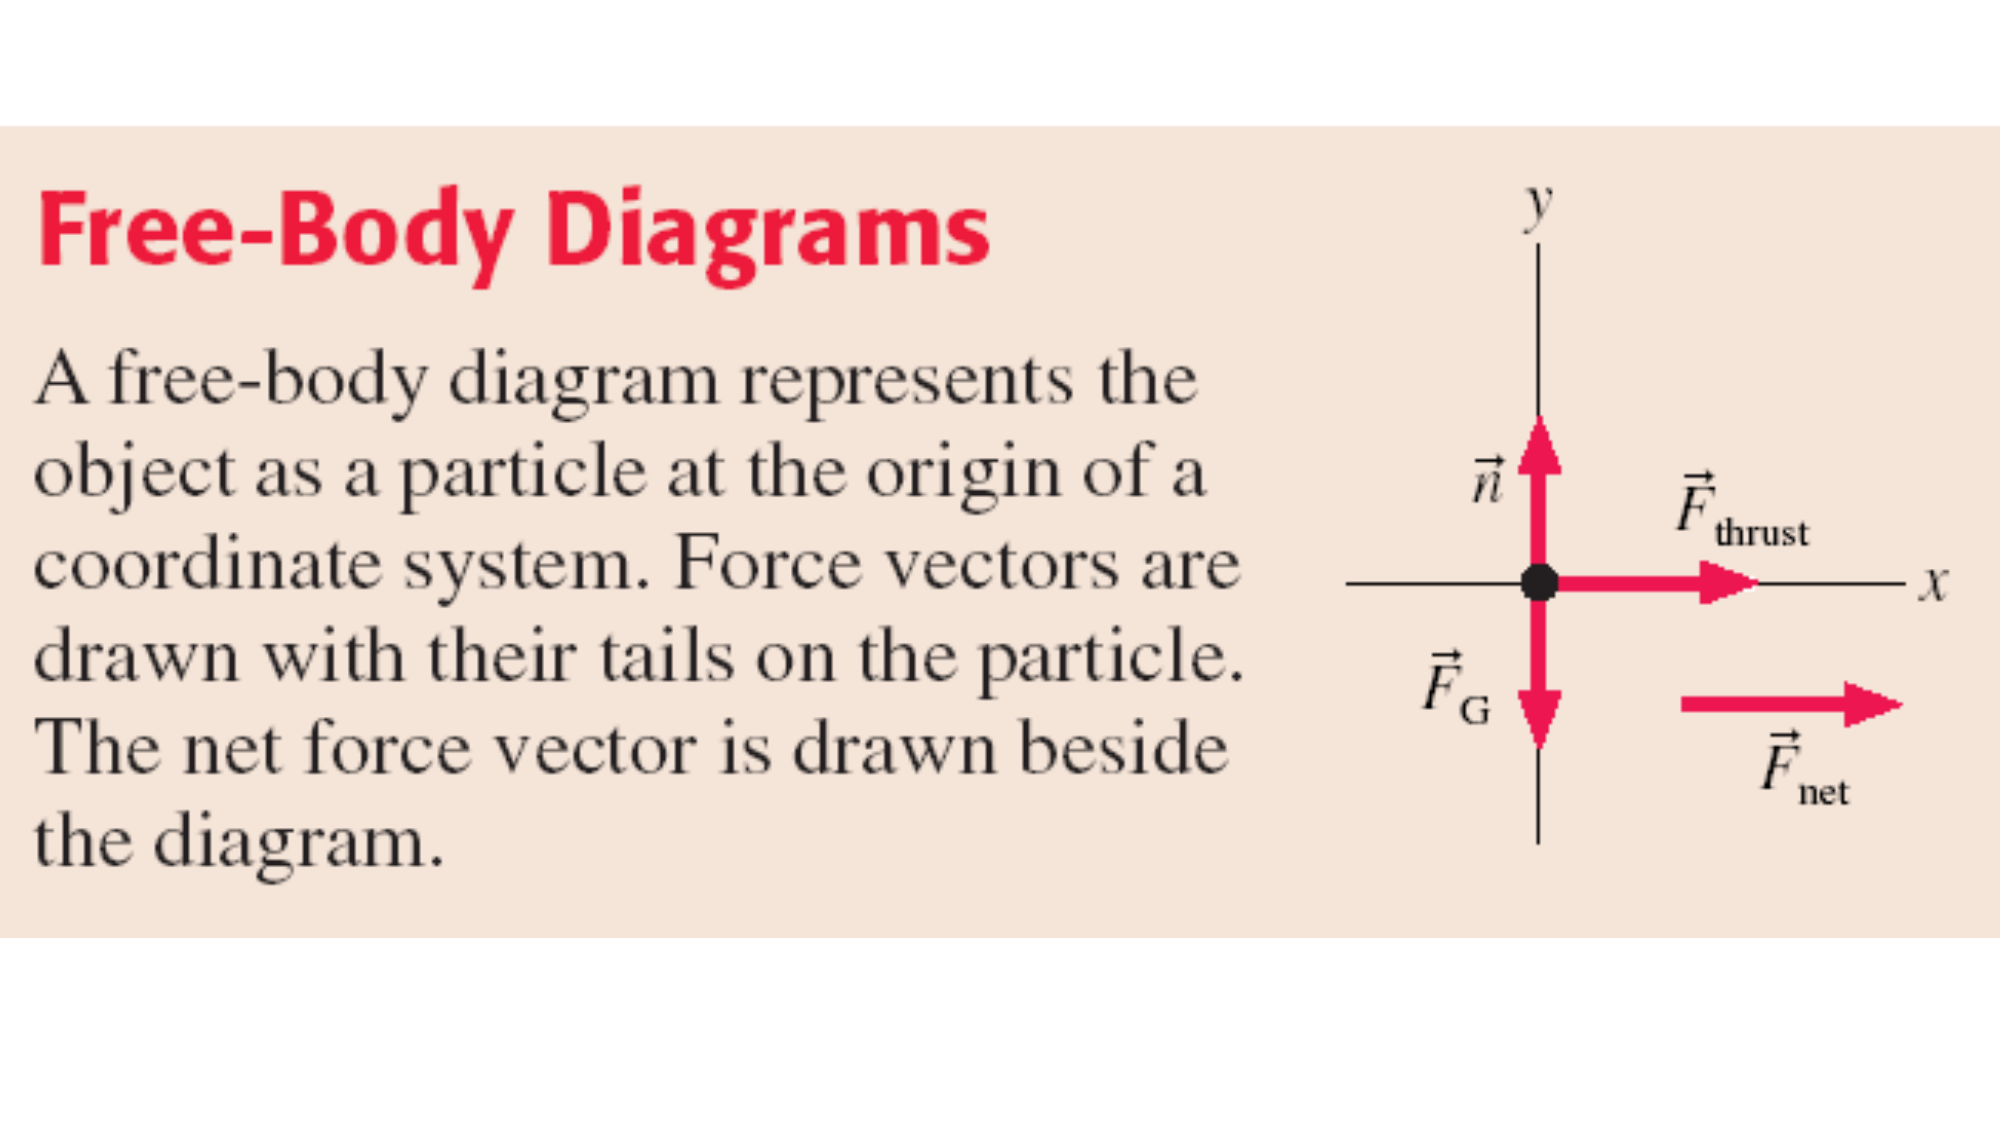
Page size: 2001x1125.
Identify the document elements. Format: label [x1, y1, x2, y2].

picture [0, 124, 2000, 938]
